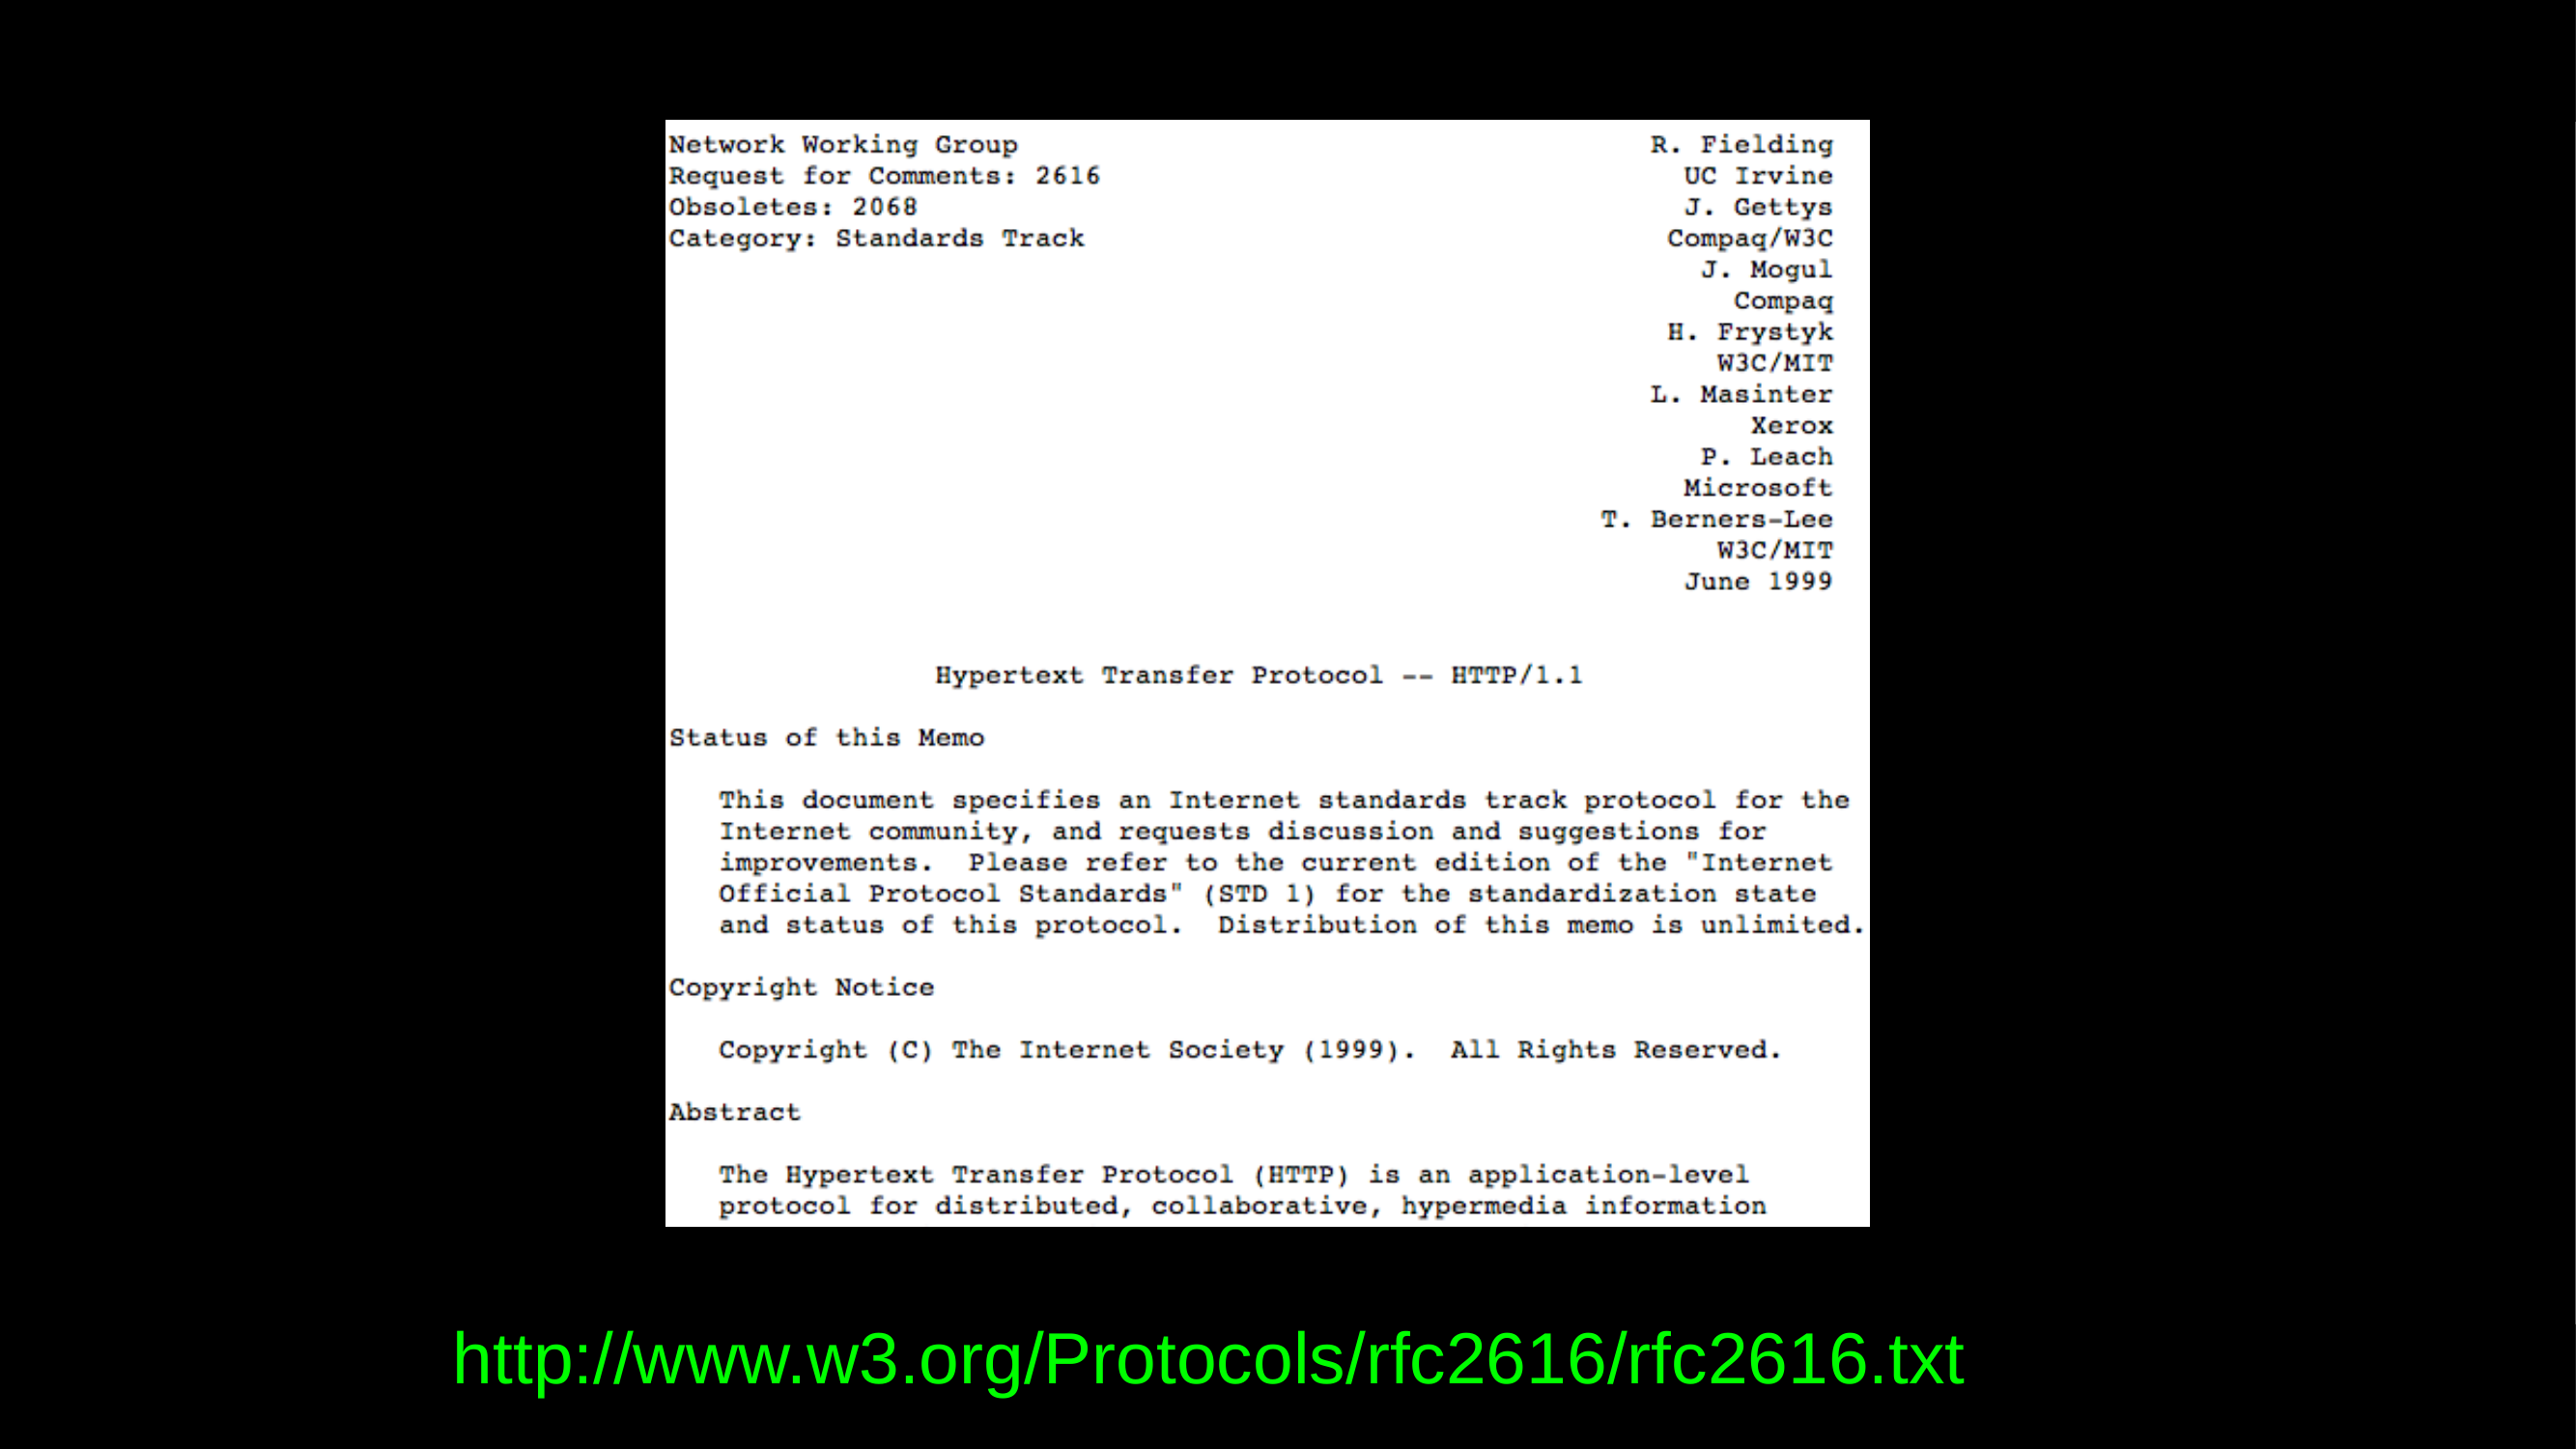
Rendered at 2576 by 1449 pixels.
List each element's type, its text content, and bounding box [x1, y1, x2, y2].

text_box http://www.w3.org/Protocols/rfc2616/rfc2616.txt [280, 1305, 2139, 1405]
picture [665, 120, 1870, 1228]
